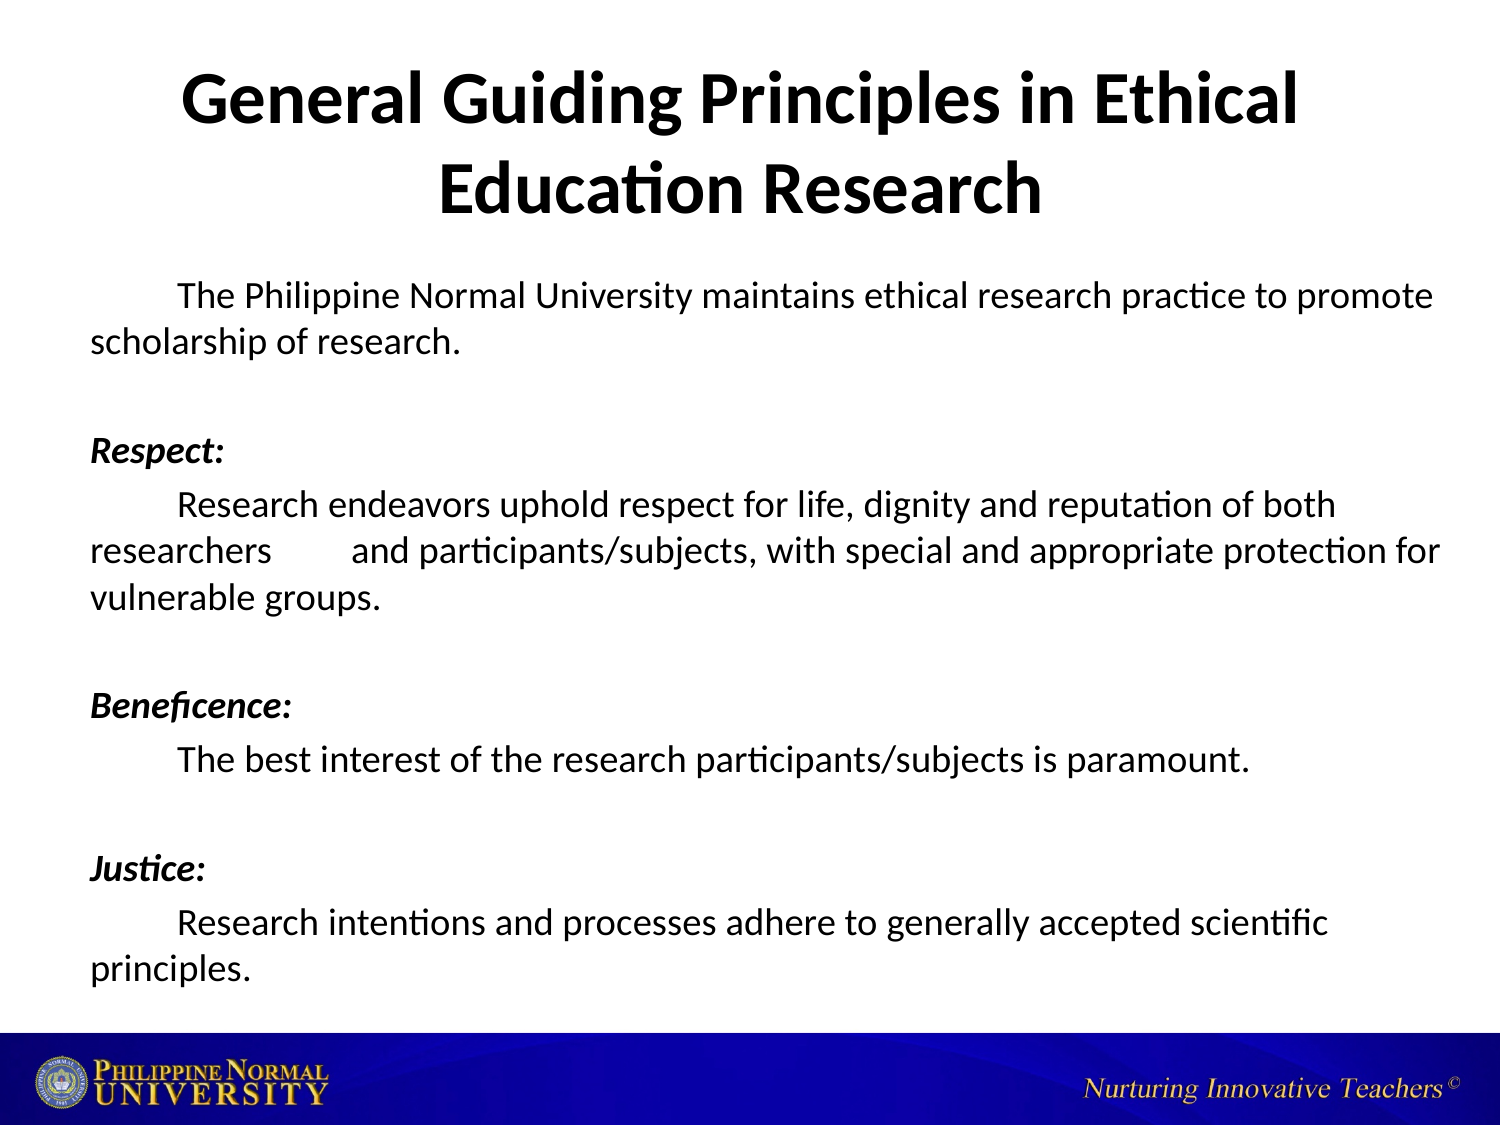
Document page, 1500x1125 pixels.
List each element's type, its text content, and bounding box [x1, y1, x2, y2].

picture [0, 2, 1500, 1125]
title General Guiding Principles in Ethical Education Research [75, 45, 1425, 233]
list The Philippine Normal University maintains ethical research practice to promote scholarship of research. Respect: Research endeavors uphold respect for life, dignity and reputation of both researchers and participants/subjects, with special and appropriate protection for vulnerable groups. Beneficence: The best interest of the research participants/subjects is paramount. Justice: Research intentions and processes adhere to generally accepted scientific principles. [75, 262, 1461, 1005]
